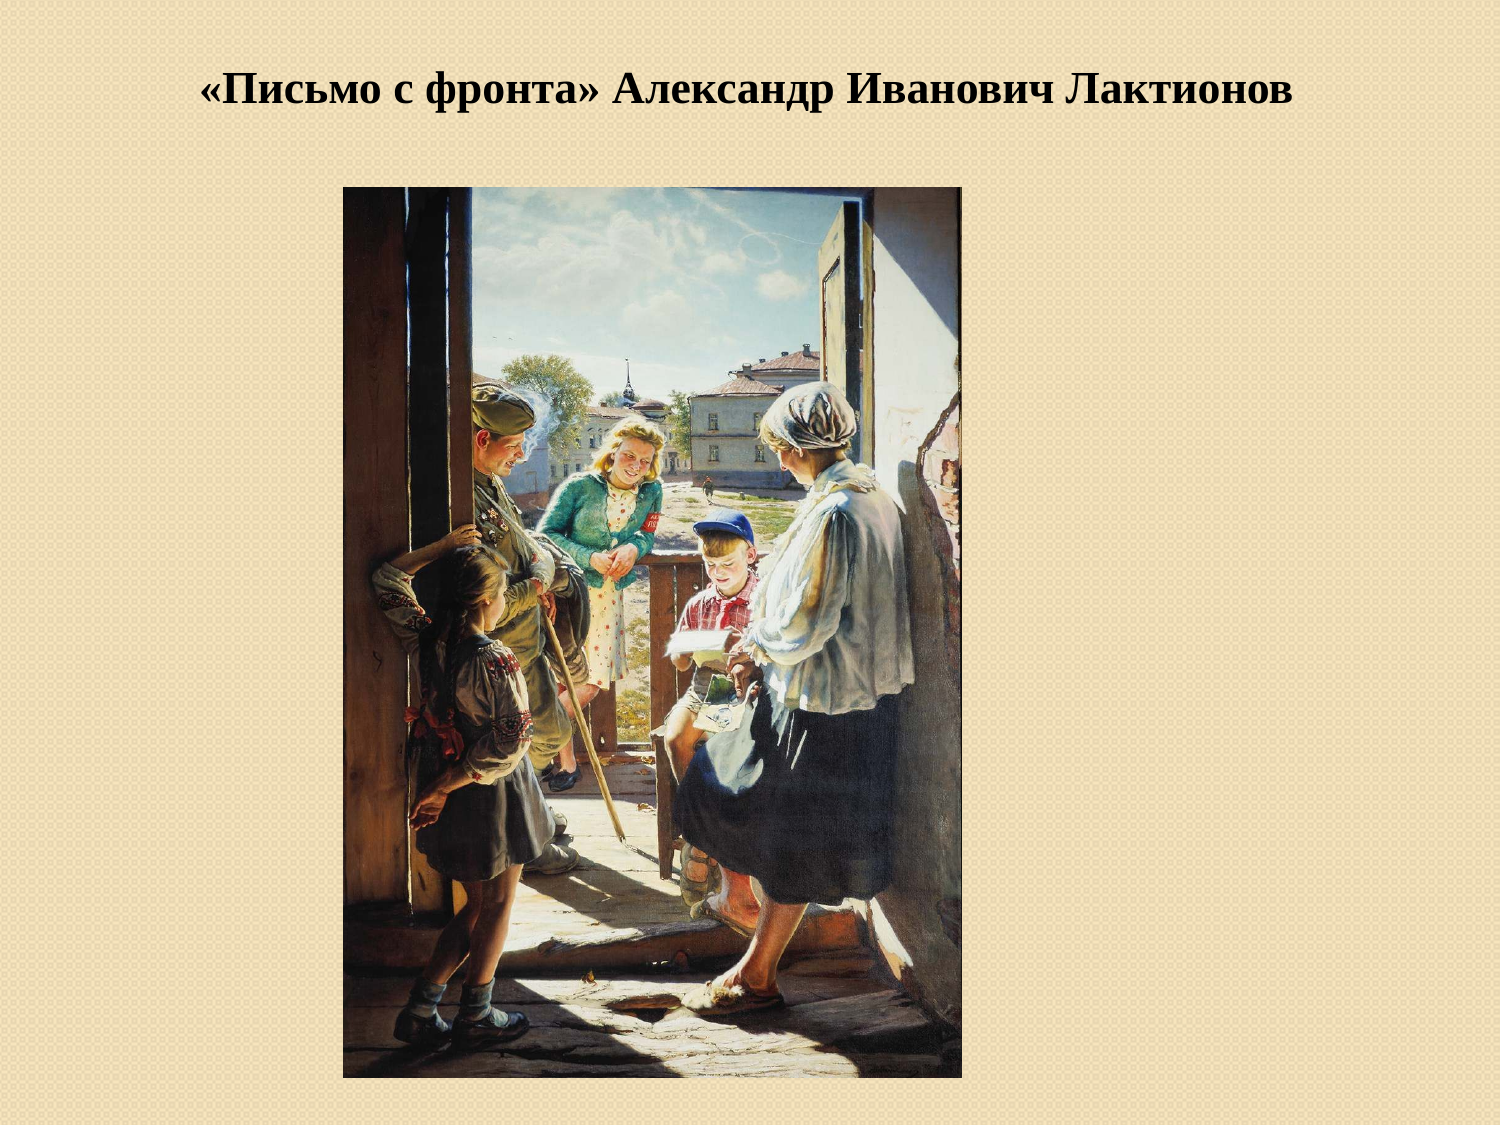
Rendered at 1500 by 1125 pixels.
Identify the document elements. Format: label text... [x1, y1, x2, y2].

picture [342, 187, 962, 1079]
title «Письмо с фронта» Александр Иванович Лактионов [58, 35, 1447, 121]
